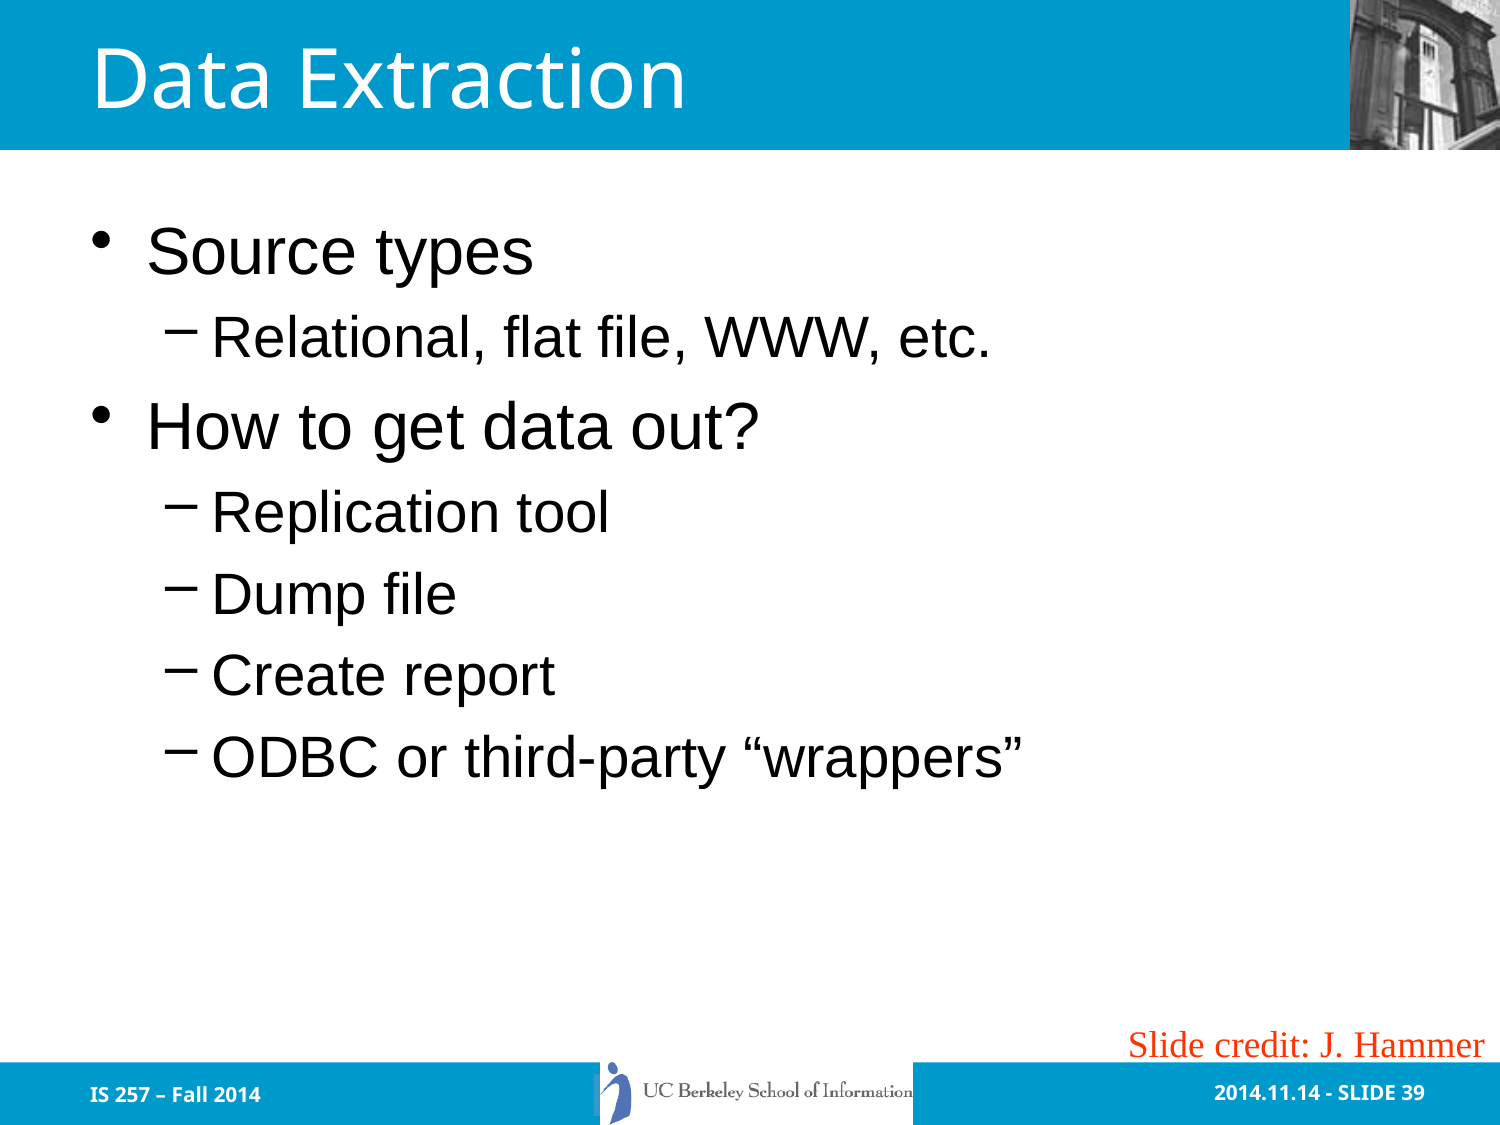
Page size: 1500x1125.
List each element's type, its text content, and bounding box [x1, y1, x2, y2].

text_box Slide credit: J. Hammer [1113, 1012, 1500, 1073]
list Source types Relational, flat file, WWW, etc. How to get data out? Replication tool Dump file Create report ODBC or third-party “wrappers” [75, 200, 1425, 1013]
picture [1351, 0, 1500, 150]
title Data Extraction [75, 0, 1350, 150]
picture [594, 1062, 912, 1125]
slide_number IS 257 – Fall 2014 [75, 1062, 388, 1125]
